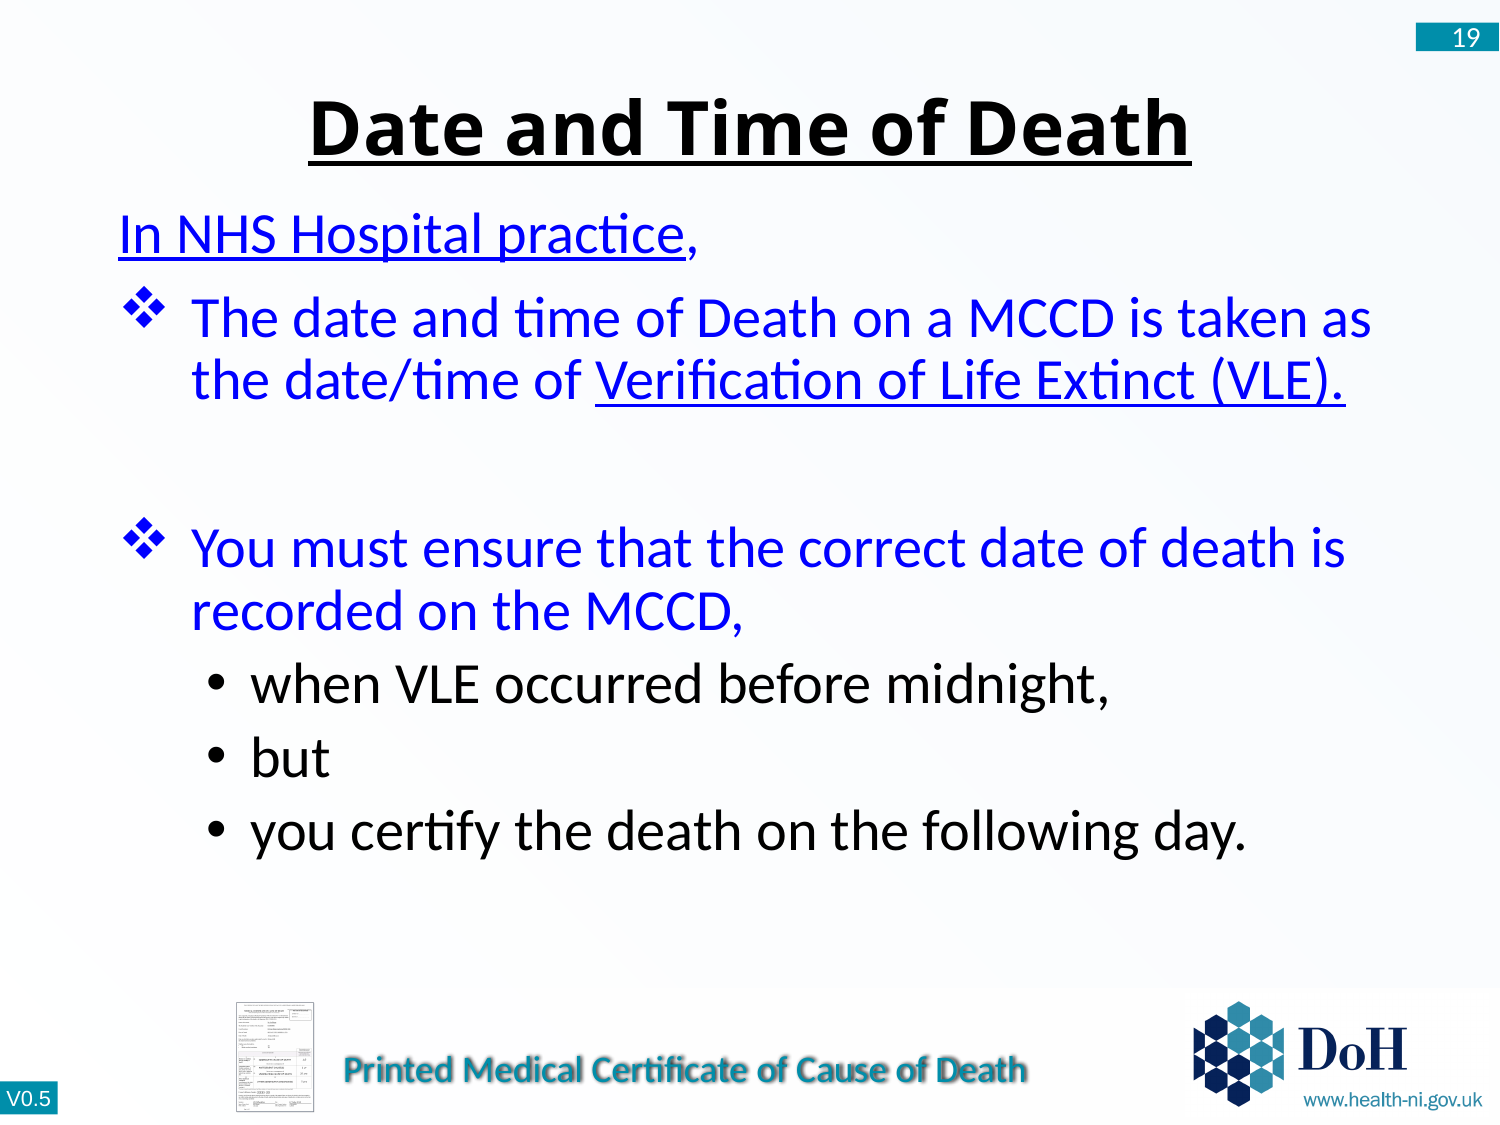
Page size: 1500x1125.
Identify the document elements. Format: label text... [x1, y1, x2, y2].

footer Printed Medical Certificate of Cause of Death [286, 1038, 1085, 1098]
list In NHS Hospital practice, The date and time of Death on a MCCD is taken as the date/time of Verification of Life Extinct (VLE). You must ensure that the correct date of death is recorded on the MCCD, when VLE occurred before midnight, but you certify the death on the following day. [103, 195, 1397, 910]
picture [236, 1002, 315, 1113]
title Date and Time of Death [103, 65, 1397, 195]
slide_number 19 [1158, 5, 1496, 66]
